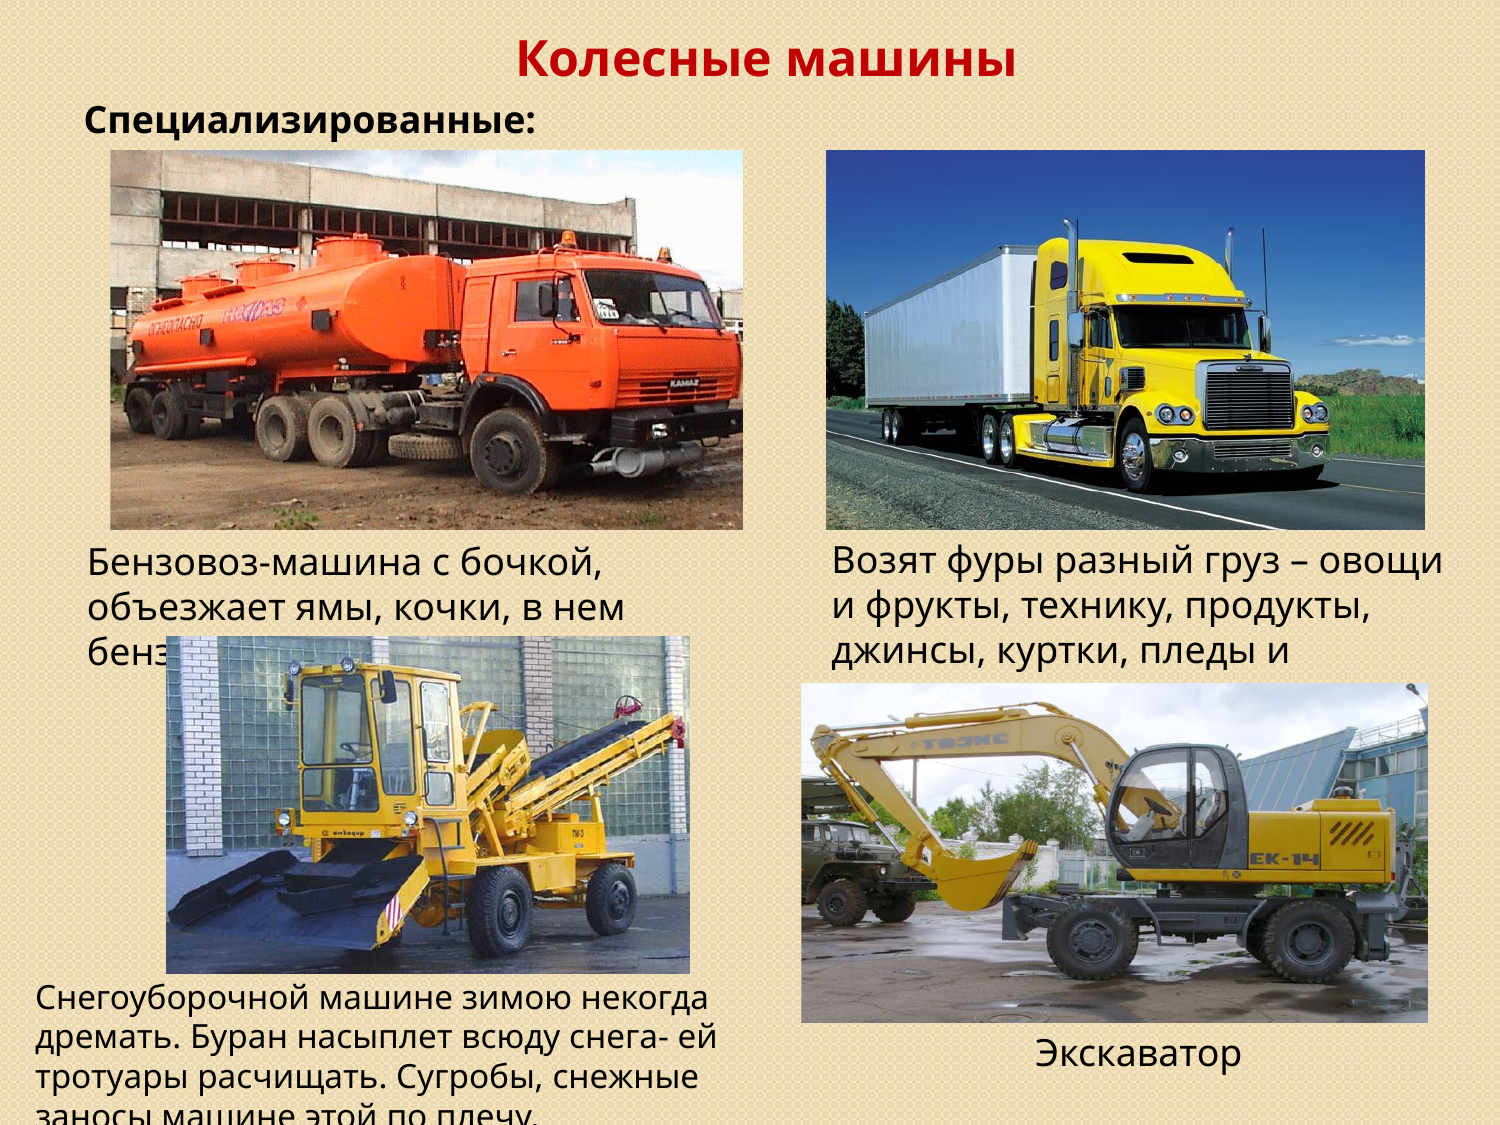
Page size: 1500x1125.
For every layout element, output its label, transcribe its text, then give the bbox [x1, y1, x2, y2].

text_box Бензовоз-машина с бочкой, объезжает ямы, кочки, в нем бензин – опасный груз. [72, 530, 781, 680]
picture [110, 150, 744, 530]
text_box Колесные машины [418, 19, 1115, 94]
text_box Снегоуборочной машине зимою некогда дремать. Буран насыплет всюду снега- ей тротуары расчищать. Сугробы, снежные заносы машине этой по плечу. [20, 968, 836, 1125]
text_box Возят фуры разный груз – овощи и фрукты, технику, продукты, джинсы, куртки, пледы и велосипеды [816, 529, 1462, 724]
text_box Экскаватор [1020, 1034, 1258, 1082]
picture [800, 683, 1429, 1023]
picture [166, 635, 690, 974]
picture [826, 150, 1425, 530]
text_box Специализированные: [68, 88, 552, 149]
